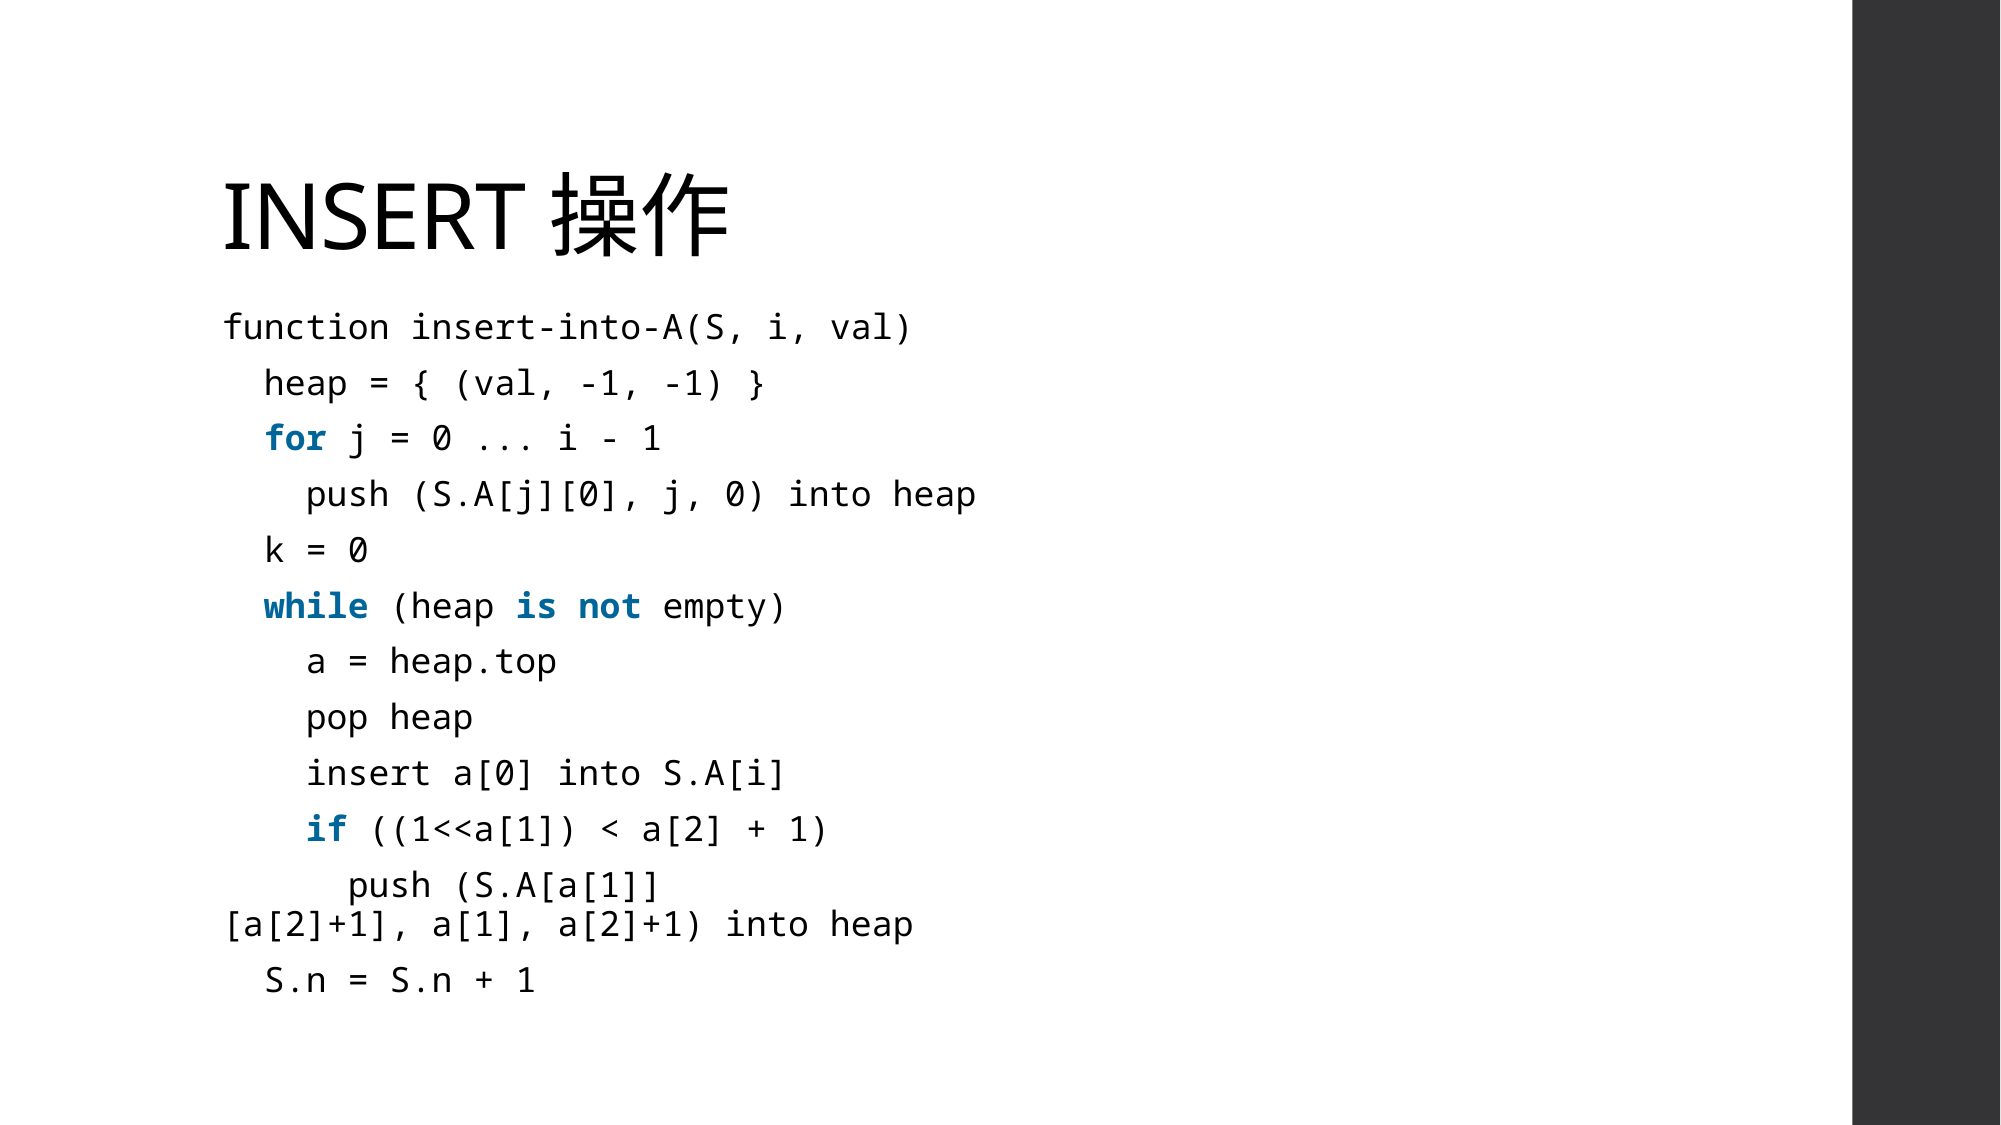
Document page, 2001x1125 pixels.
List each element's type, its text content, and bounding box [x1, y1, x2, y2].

title INSERT操作 [206, 60, 1797, 278]
list function insert-into-A(S, i, val) heap = { (val, -1, -1) } for j = 0 ... i - 1 push (S.A[j][0], j, 0) into heap k = 0 while (heap is not empty) a = heap.top pop heap insert a[0] into S.A[i] if ((1<<a[1]) < a[2] + 1) push (S.A[a[1]][a[2]+1], a[1], a[2]+1) into heap S.n = S.n + 1 [206, 299, 1312, 1014]
